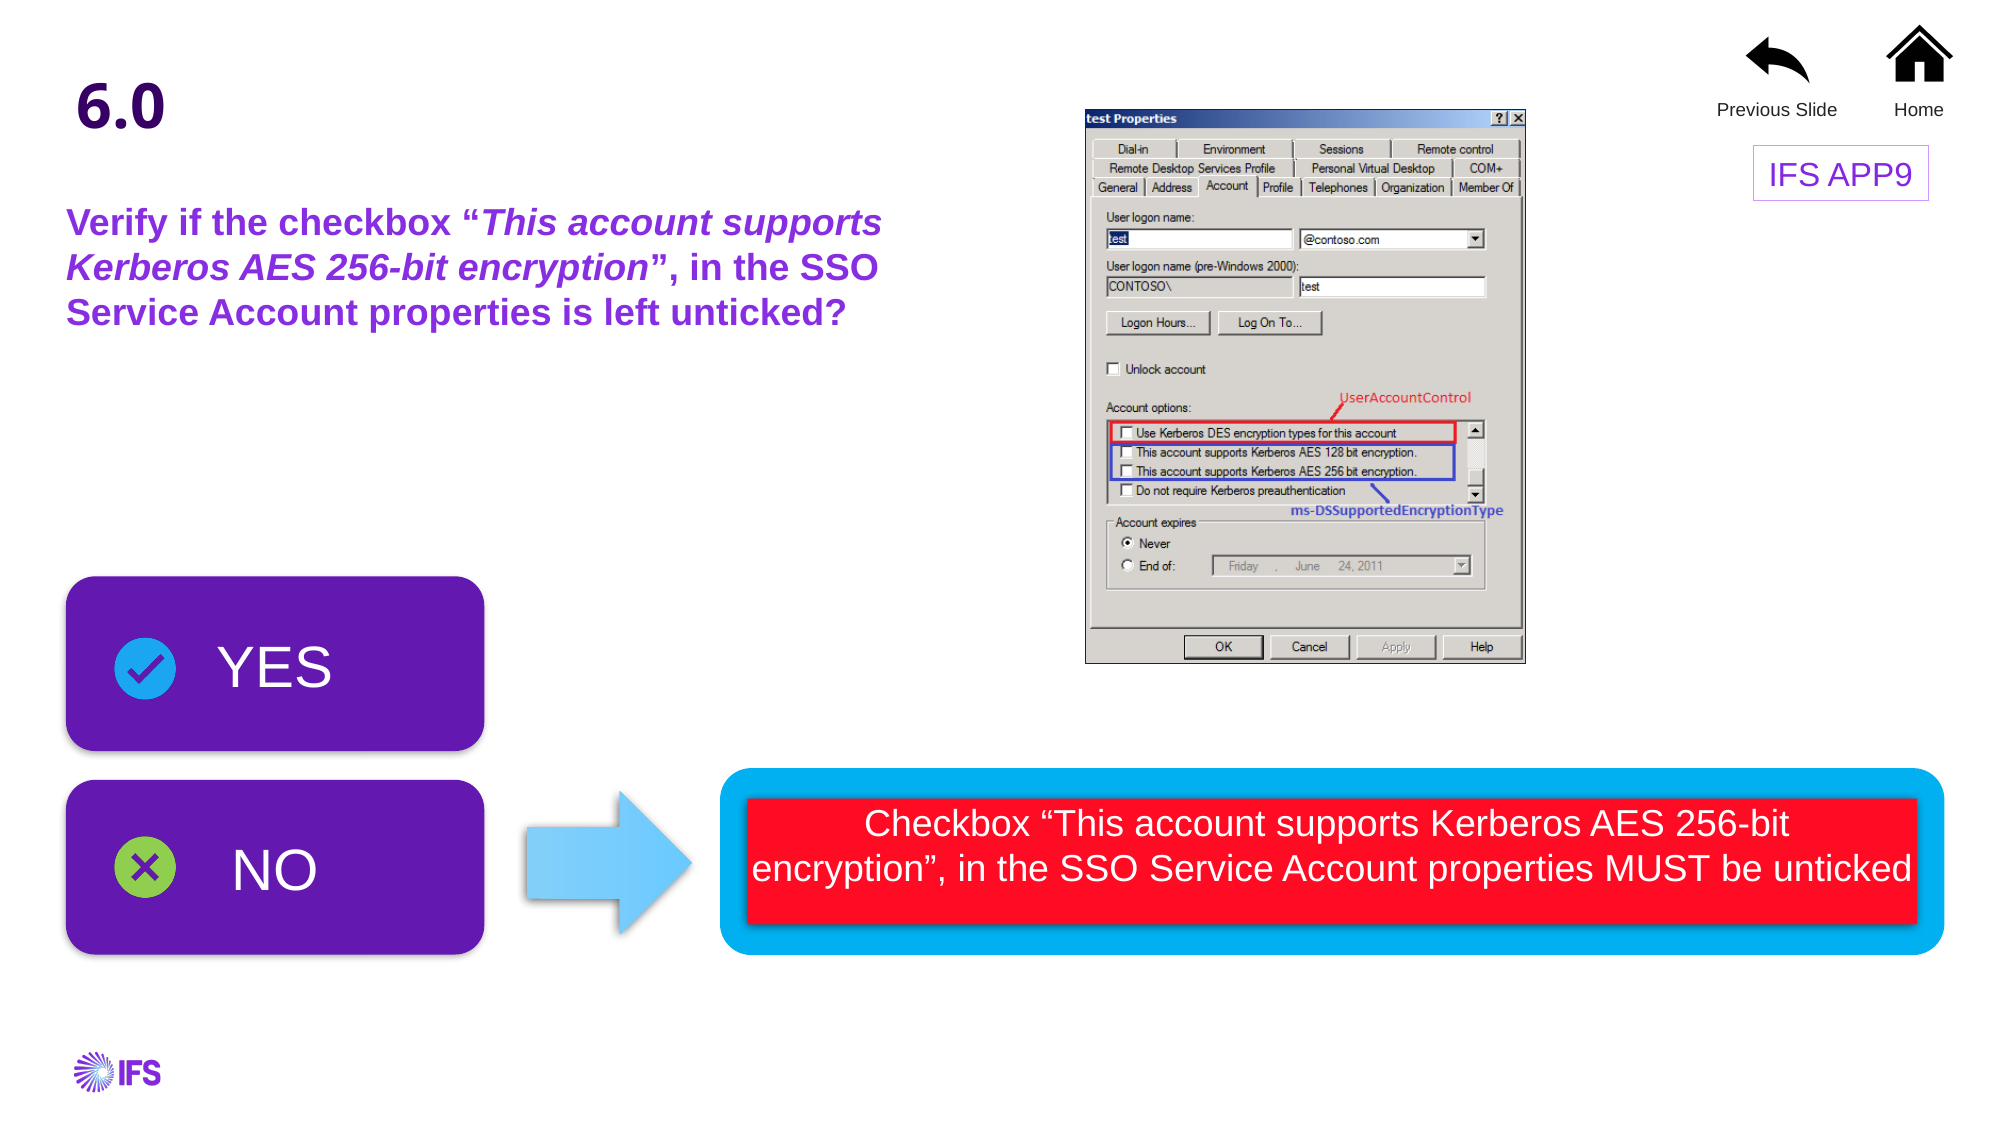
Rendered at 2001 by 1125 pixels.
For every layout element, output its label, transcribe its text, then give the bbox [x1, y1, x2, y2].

text_box IFS APP9 [1753, 145, 1929, 201]
text_box [718, 767, 1946, 957]
text_box Verify if the checkbox “This account supports Kerberos AES 256-bit encryption”, in the SSO Service Account properties is left unticked? [65, 197, 936, 462]
text_box [527, 791, 692, 935]
picture [73, 1051, 161, 1093]
text_box NO [64, 778, 486, 956]
picture [106, 629, 184, 708]
picture [106, 828, 184, 906]
picture [1085, 108, 1526, 664]
picture [1881, 14, 1958, 91]
text_box Previous Slide [1713, 97, 1841, 120]
title 6.0 [76, 66, 1924, 142]
text_box Checkbox “This account supports Kerberos AES 256-bit encryption”, in the SSO Service Account properties MUST be unticked [747, 798, 1918, 925]
picture [1739, 21, 1816, 98]
text_box YES [64, 575, 486, 753]
text_box Home [1894, 97, 1945, 120]
